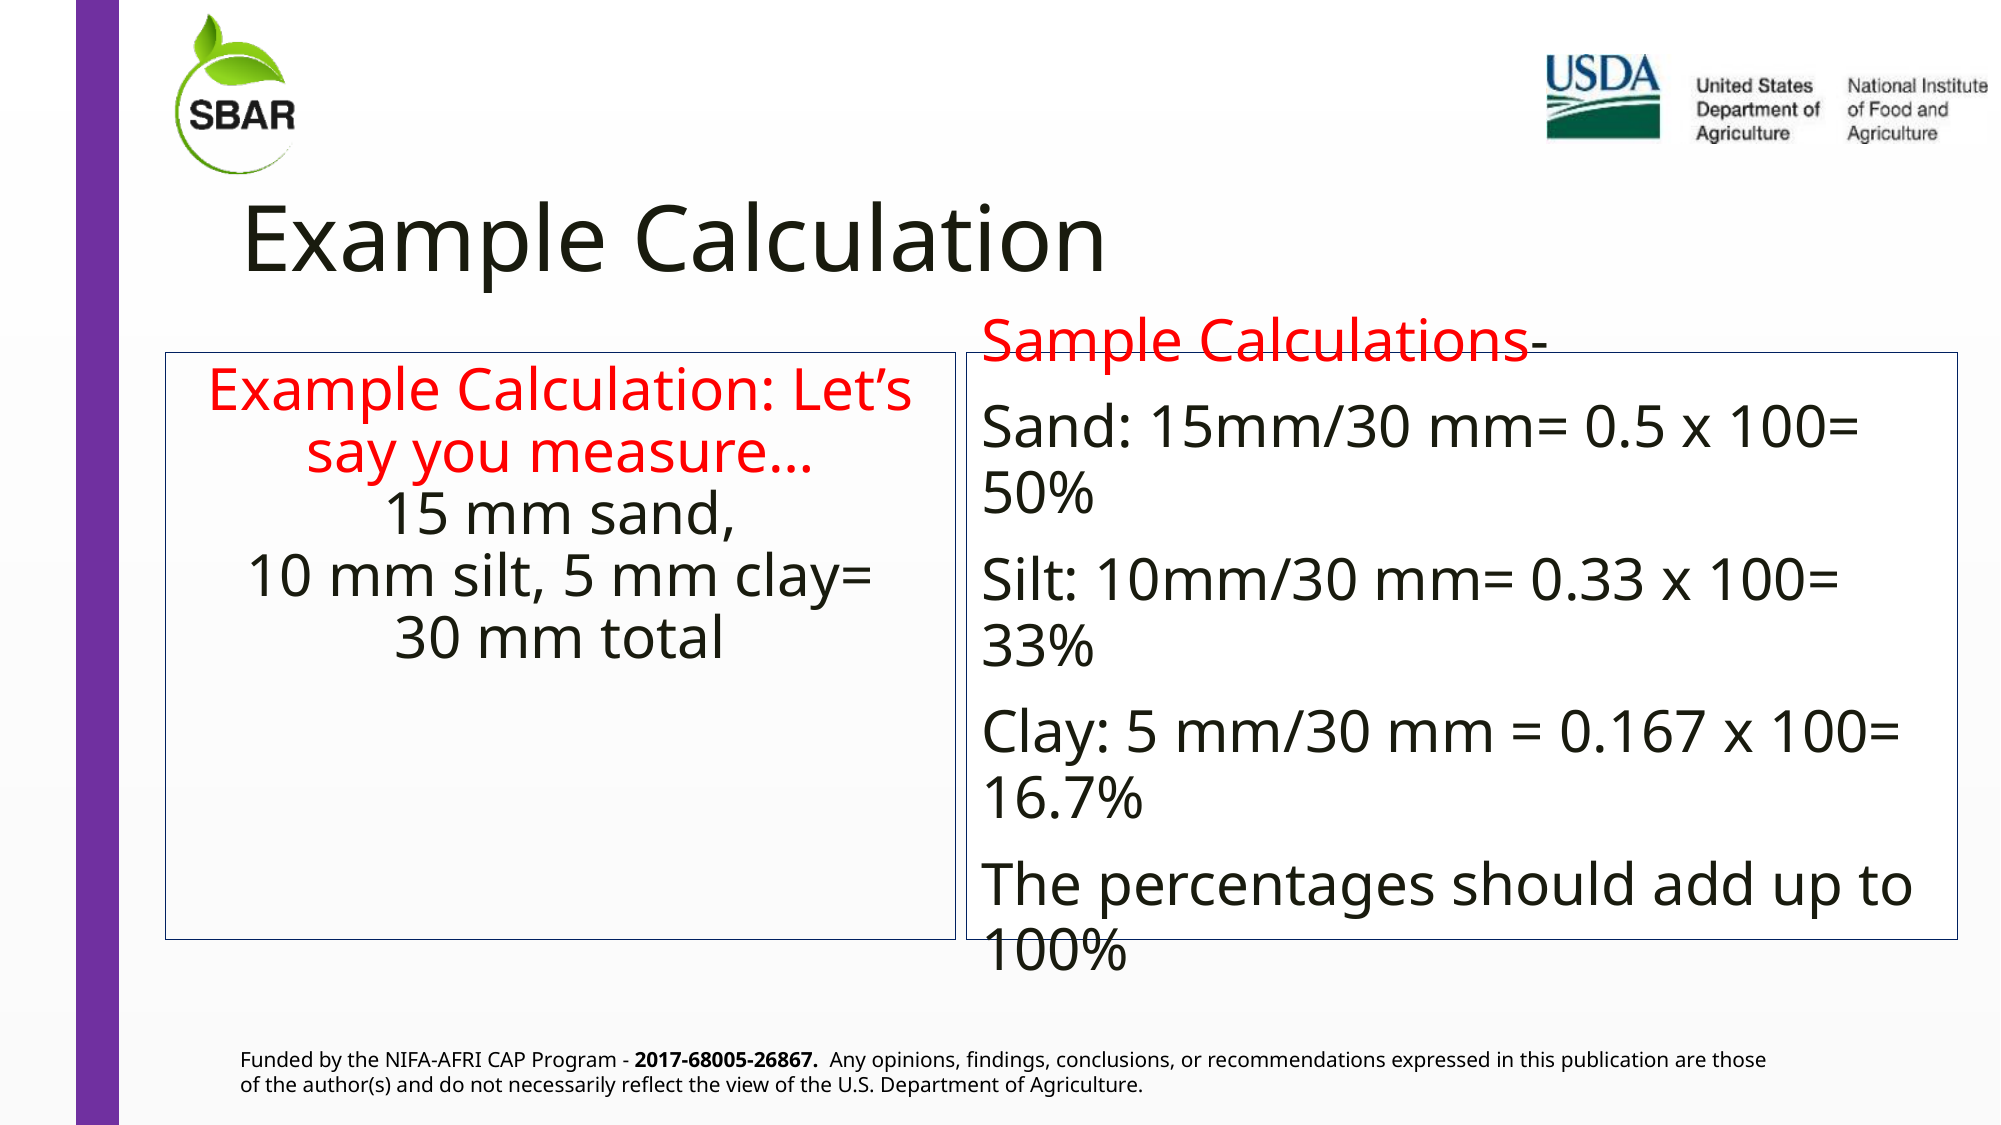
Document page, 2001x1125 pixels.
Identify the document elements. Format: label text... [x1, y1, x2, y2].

picture [156, 2, 314, 186]
title Example Calculation [225, 185, 1800, 429]
list Sample Calculations- Sand: 15mm/30 mm= 0.5 x 100= 50% Silt: 10mm/30 mm= 0.33 x 100= 33% Clay: 5 mm/30 mm = 0.167 x 100= 16.7% The percentages should add up to 100% [966, 352, 1958, 940]
text_box Example Calculation: Let’s say you measure… 15 mm sand, 10 mm silt, 5 mm clay= 30 mm total [165, 352, 956, 940]
picture [1546, 54, 1988, 144]
